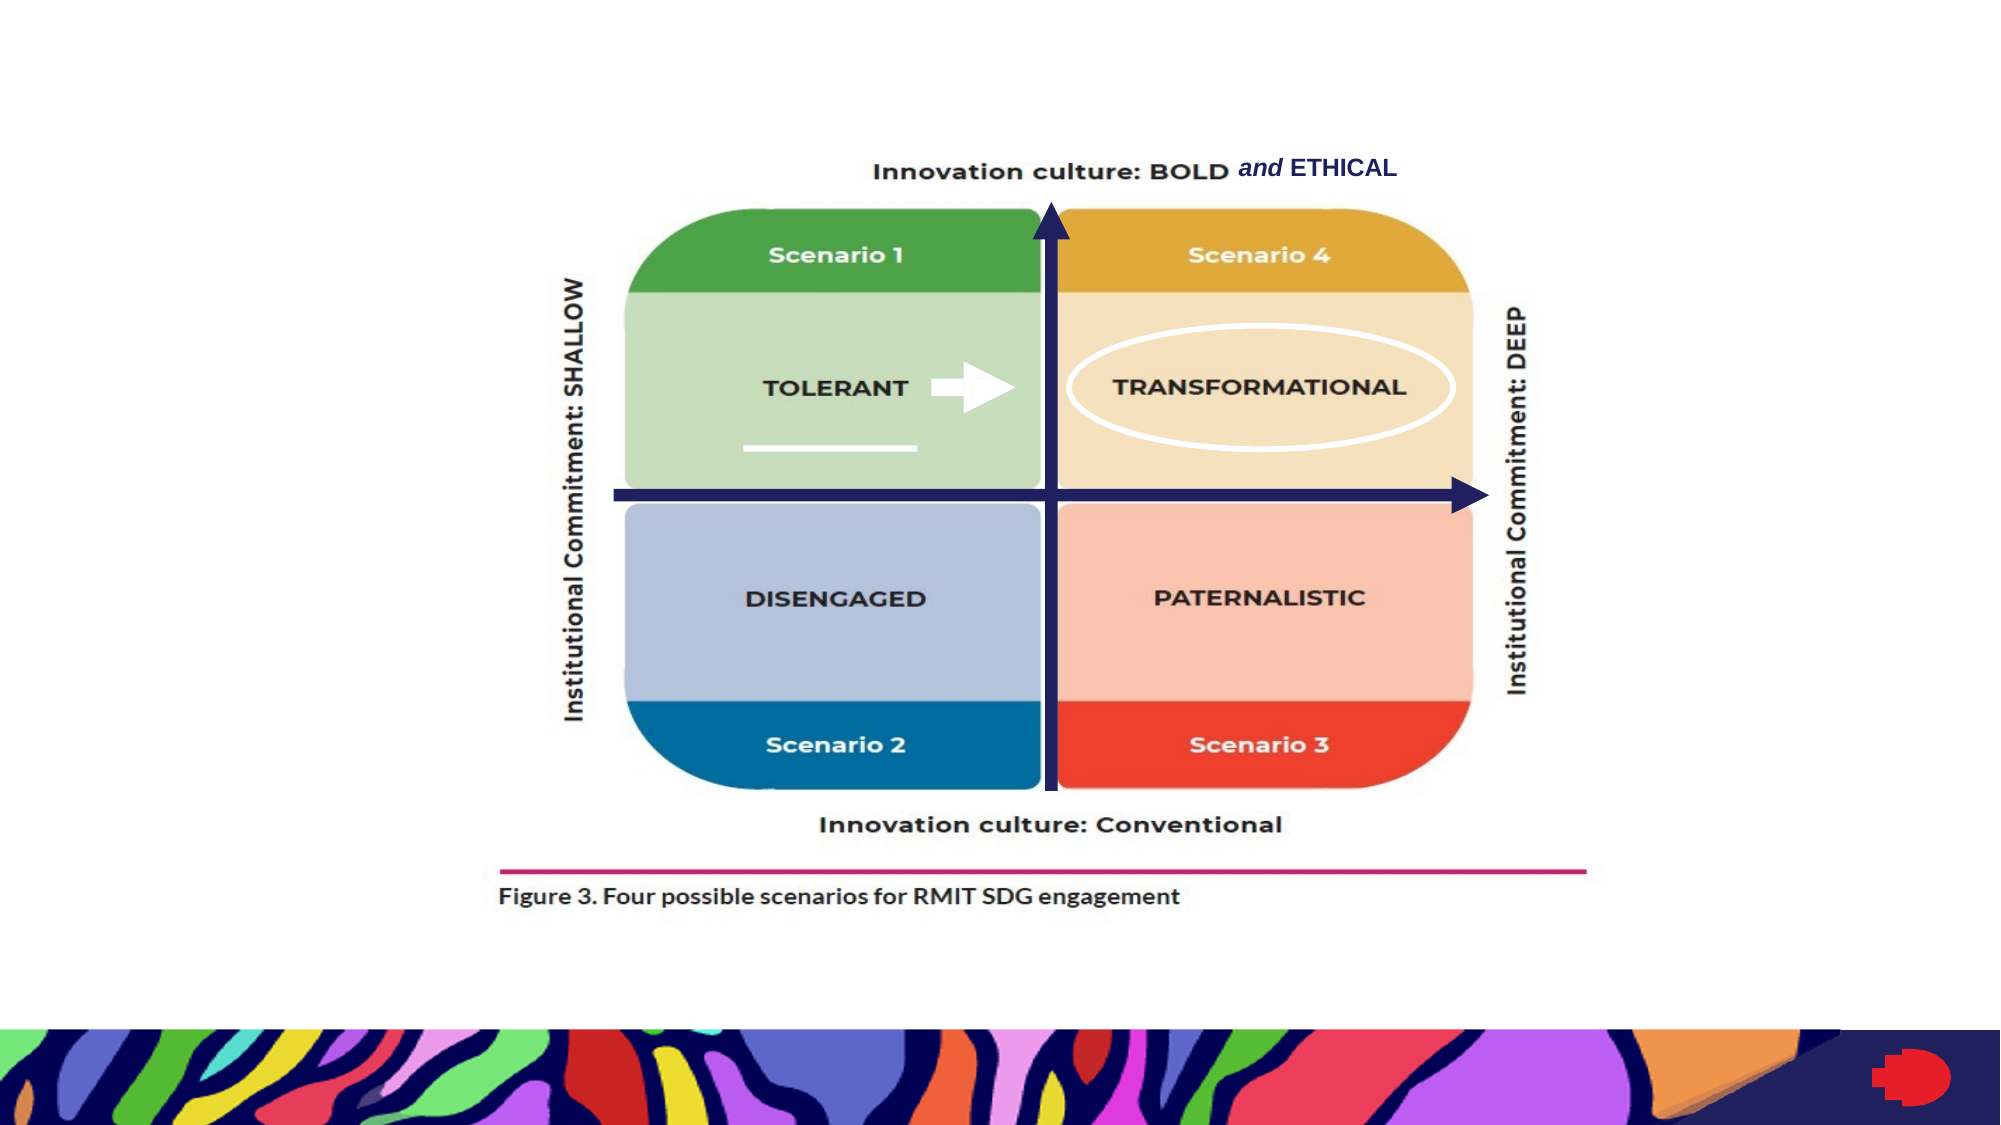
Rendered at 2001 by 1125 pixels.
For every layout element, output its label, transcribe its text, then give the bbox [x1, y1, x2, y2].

picture [0, 1029, 1848, 1125]
text_box and ETHICAL [1236, 148, 1402, 160]
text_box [482, 161, 1605, 924]
